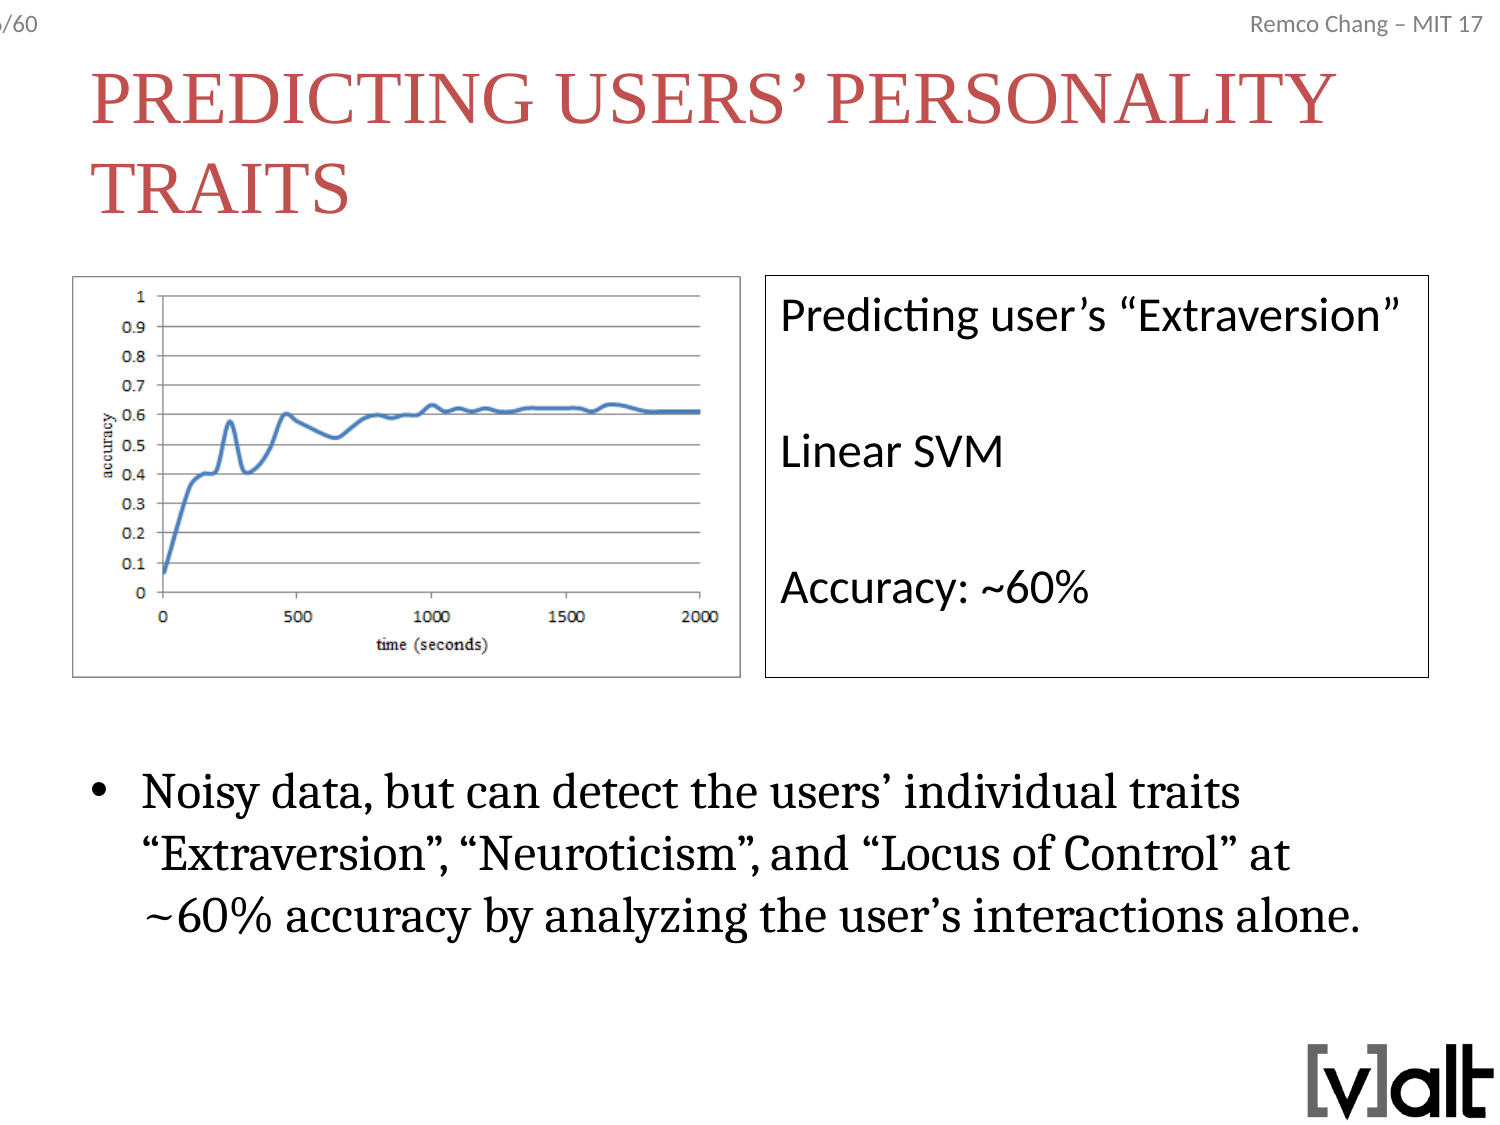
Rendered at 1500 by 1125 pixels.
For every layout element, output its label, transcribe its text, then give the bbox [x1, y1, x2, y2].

title Predicting Users’ Personality Traits [75, 45, 1425, 233]
picture [71, 275, 741, 679]
picture [1299, 1034, 1500, 1125]
text_box Predicting user’s “Extraversion” Linear SVM Accuracy: ~60% [765, 275, 1429, 678]
list Noisy data, but can detect the users’ individual traits “Extraversion”, “Neuroticism”, and “Locus of Control” at ~60% accuracy by analyzing the user’s interactions alone. [75, 750, 1425, 1005]
